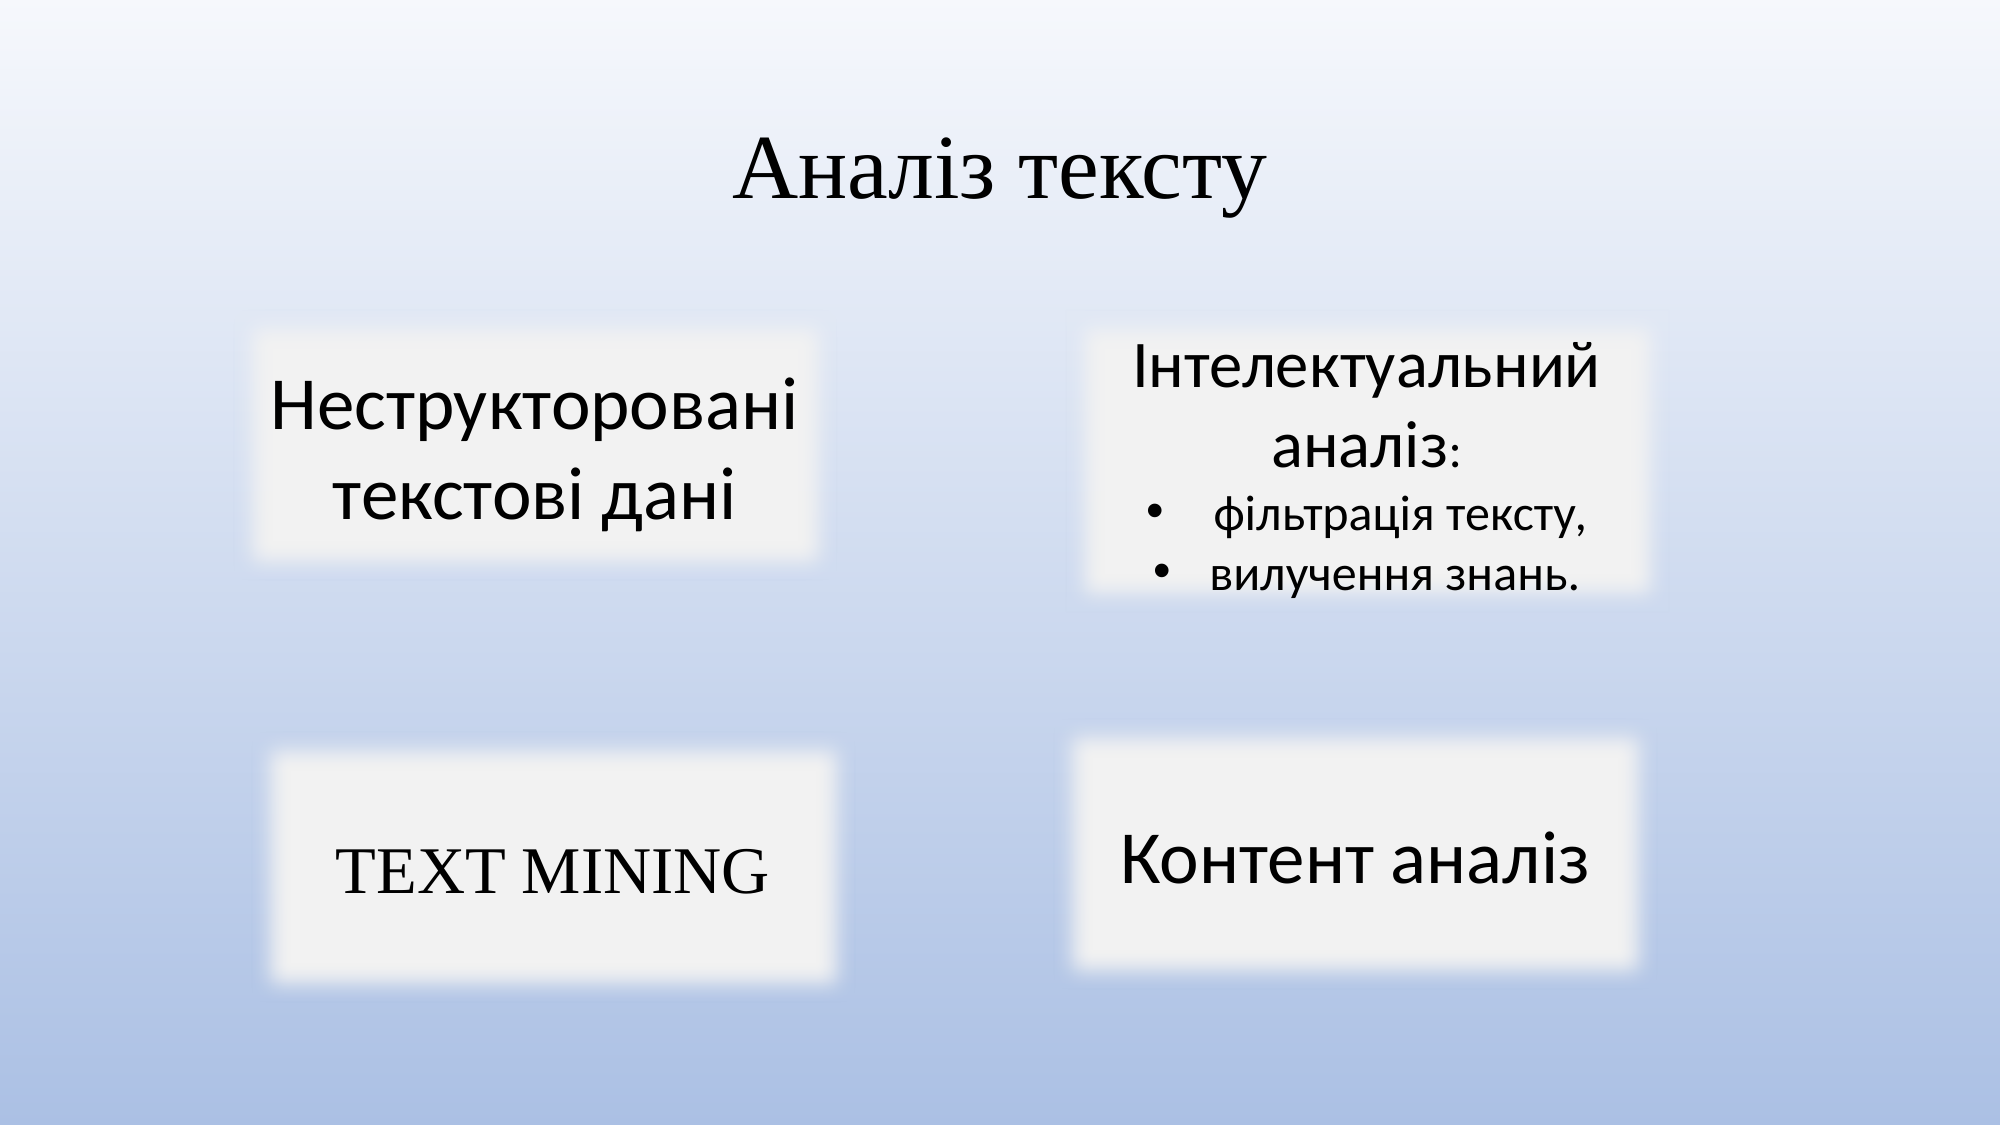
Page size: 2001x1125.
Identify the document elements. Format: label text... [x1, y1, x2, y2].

title Аналіз тексту [137, 59, 1863, 278]
text_box TEXT MINING [287, 767, 820, 967]
text_box Неструкторовані текстові дані [268, 345, 803, 546]
text_box Інтелектуальний аналіз: фільтрація тексту, вилучення знань. [1100, 345, 1635, 578]
text_box Контент аналіз [1089, 754, 1622, 954]
